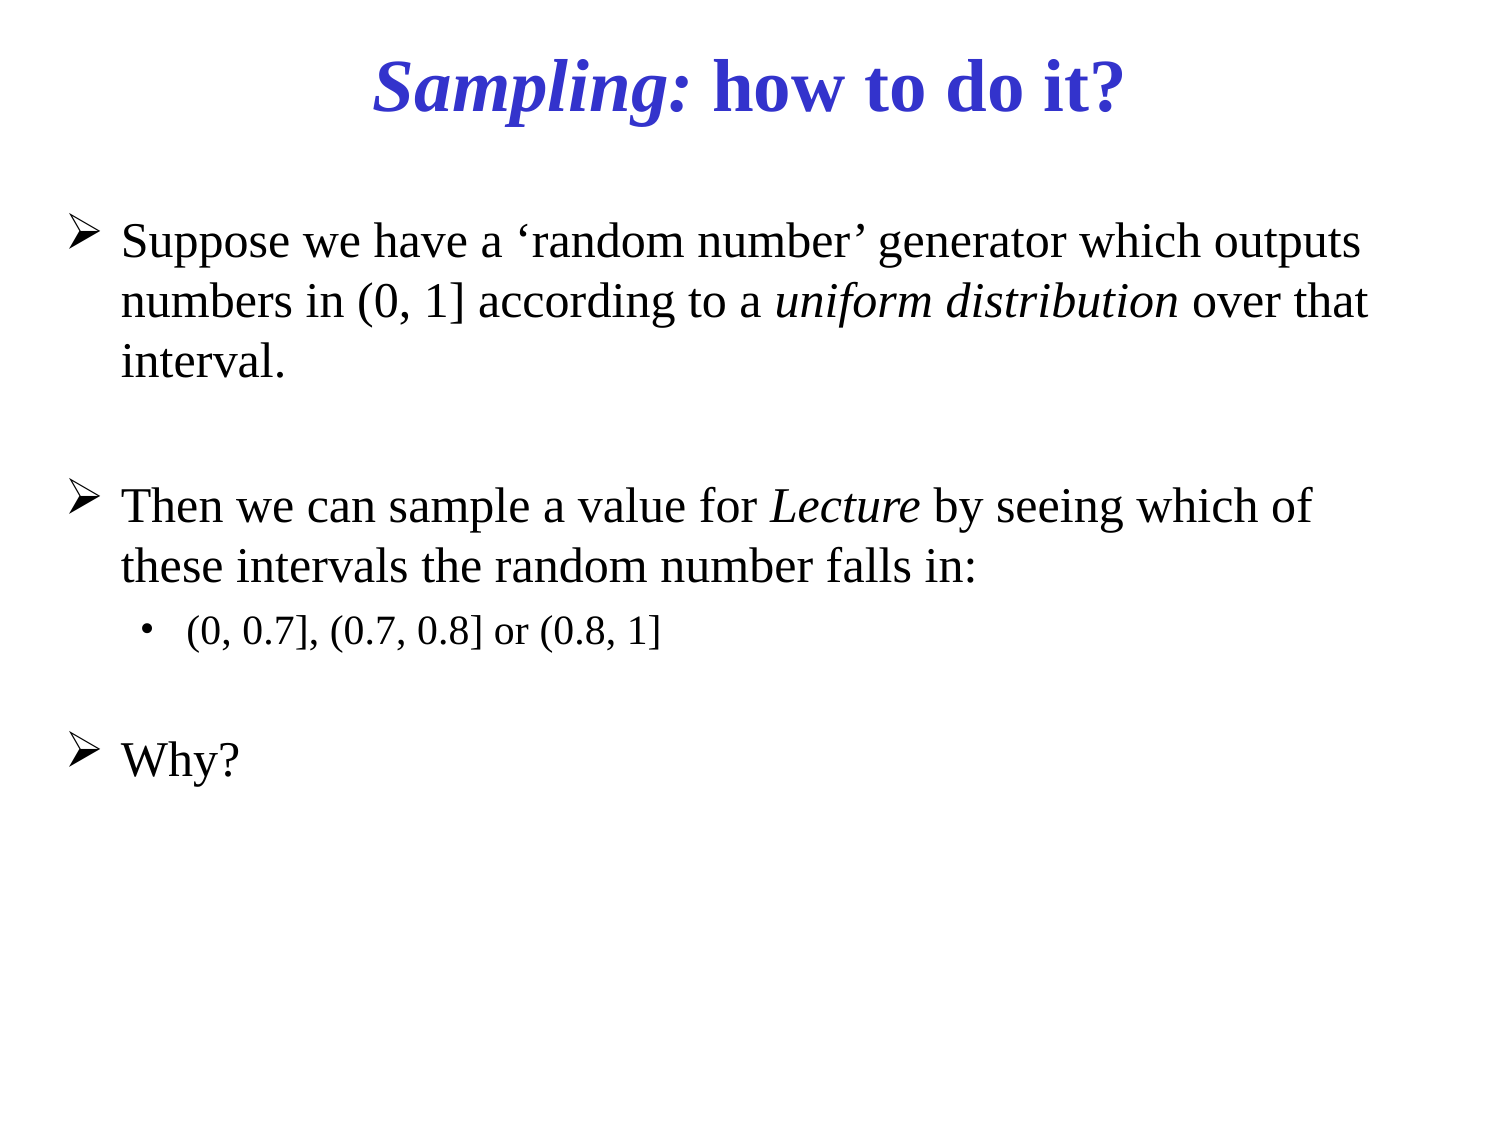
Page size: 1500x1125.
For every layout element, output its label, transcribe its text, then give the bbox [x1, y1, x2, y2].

title Sampling: how to do it? [49, 24, 1451, 138]
list Suppose we have a ‘random number’ generator which outputs numbers in (0, 1] according to a uniform distribution over that interval. Then we can sample a value for Lecture by seeing which of these intervals the random number falls in: (0, 0.7], (0.7, 0.8] or (0.8, 1] Why? [49, 199, 1438, 938]
